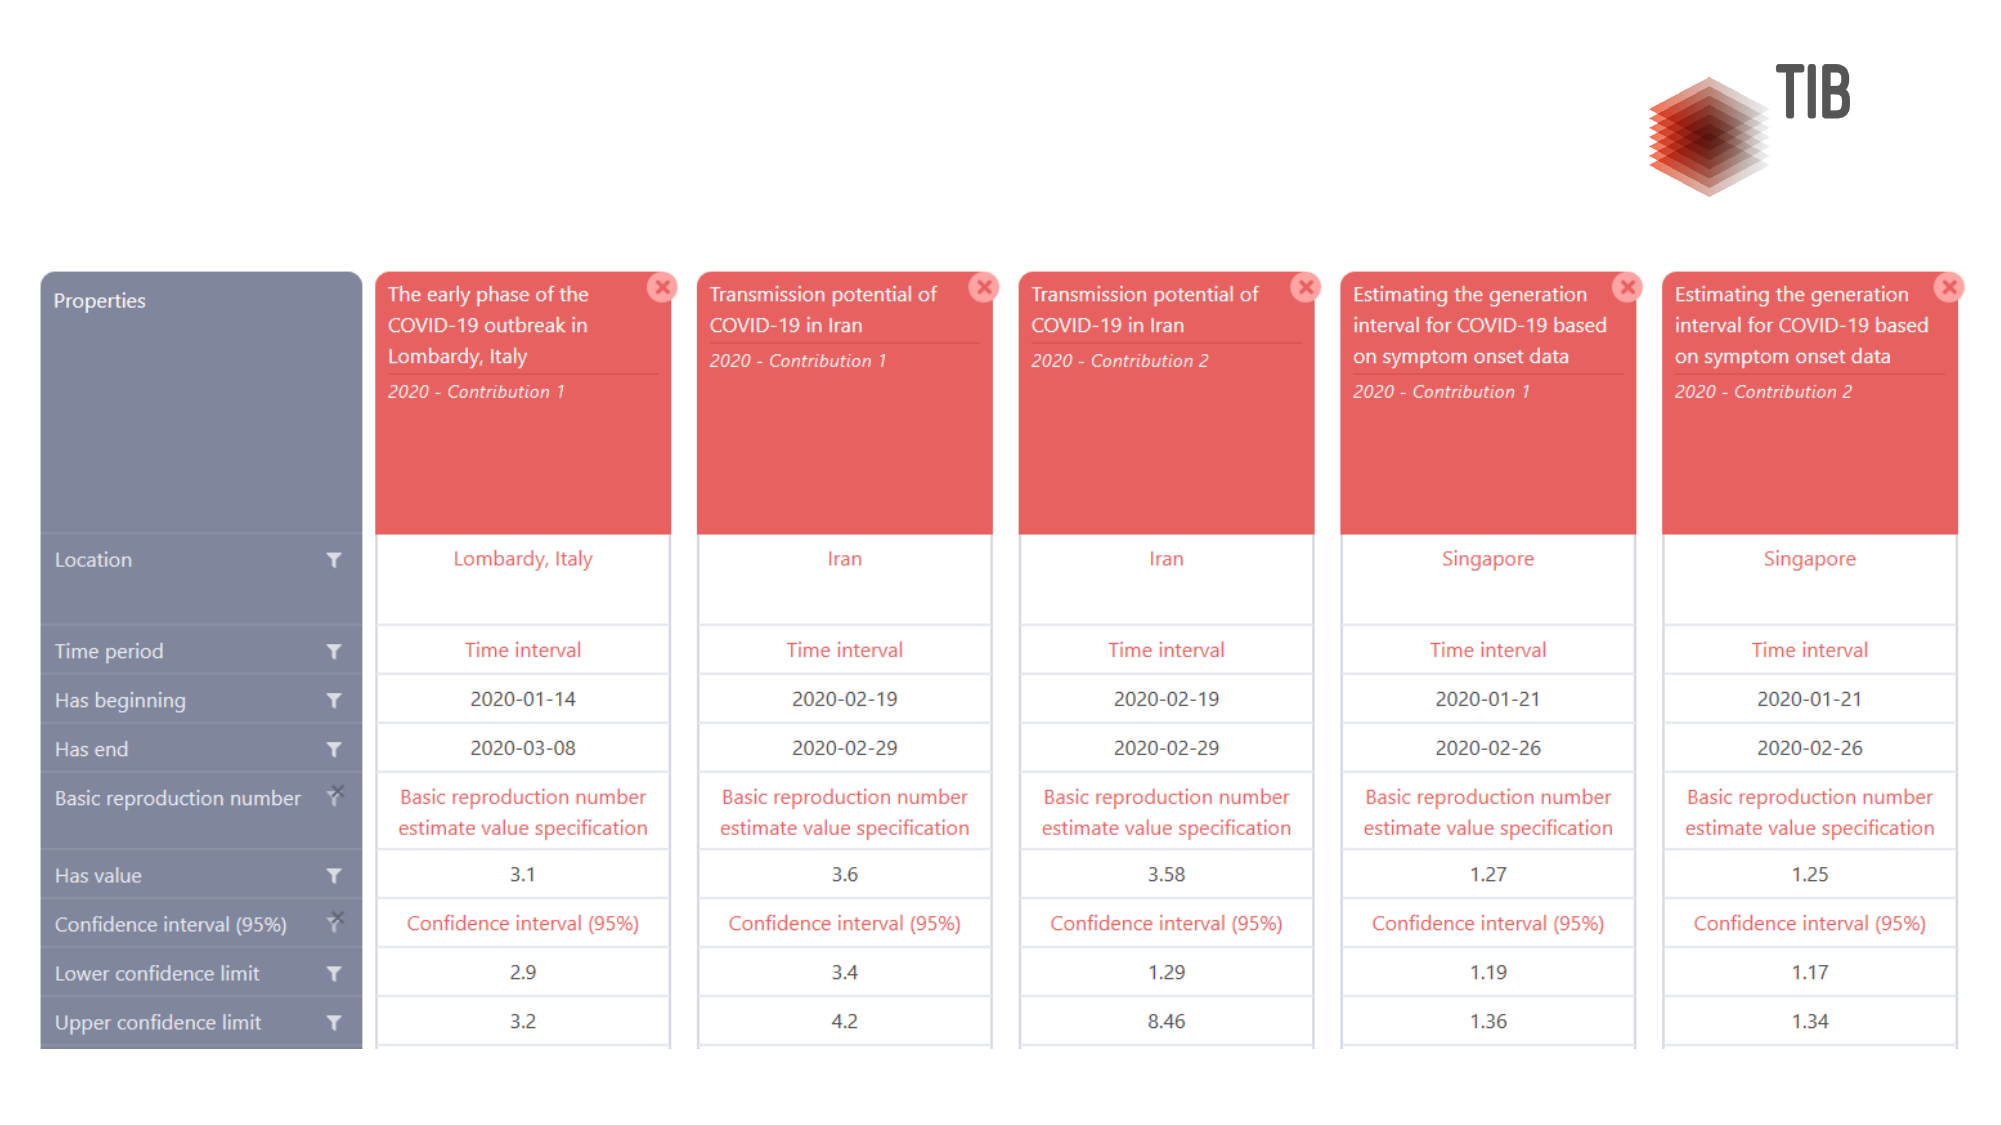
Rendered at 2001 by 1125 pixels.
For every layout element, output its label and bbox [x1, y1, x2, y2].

picture [24, 255, 1976, 1049]
picture [1649, 64, 1850, 197]
